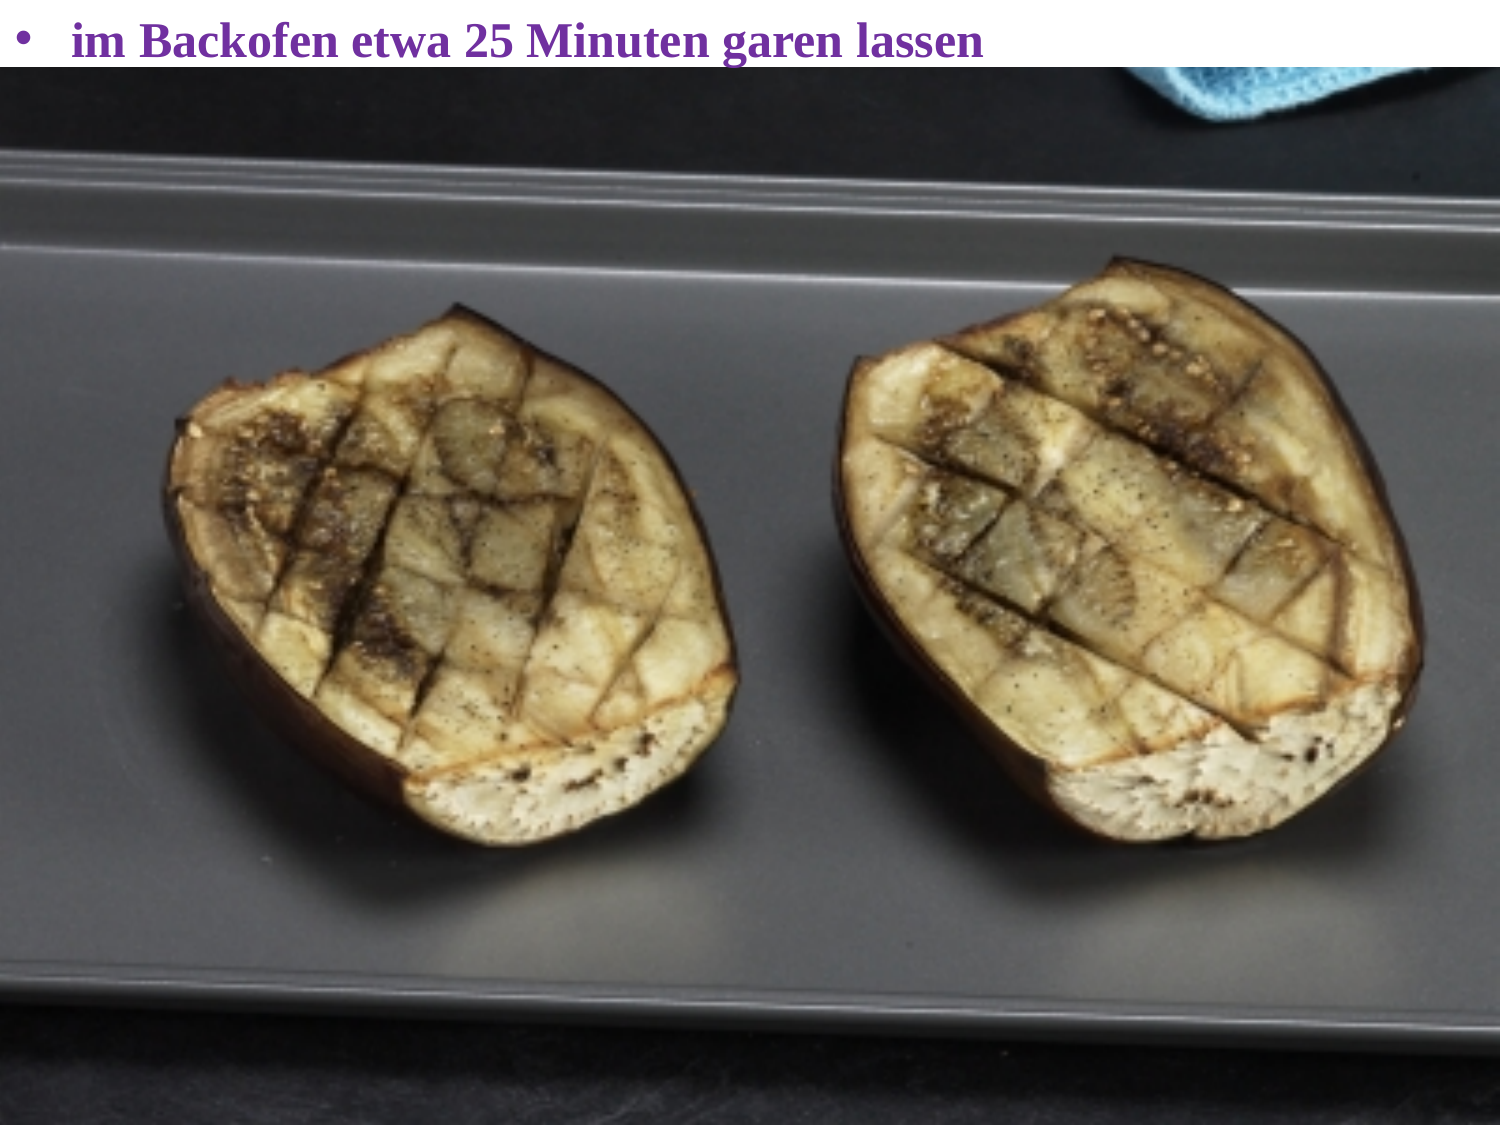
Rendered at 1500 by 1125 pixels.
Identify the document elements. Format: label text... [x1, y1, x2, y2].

text_box im Backofen etwa 25 Minuten garen lassen [0, 0, 1500, 67]
picture [0, 67, 1500, 1125]
